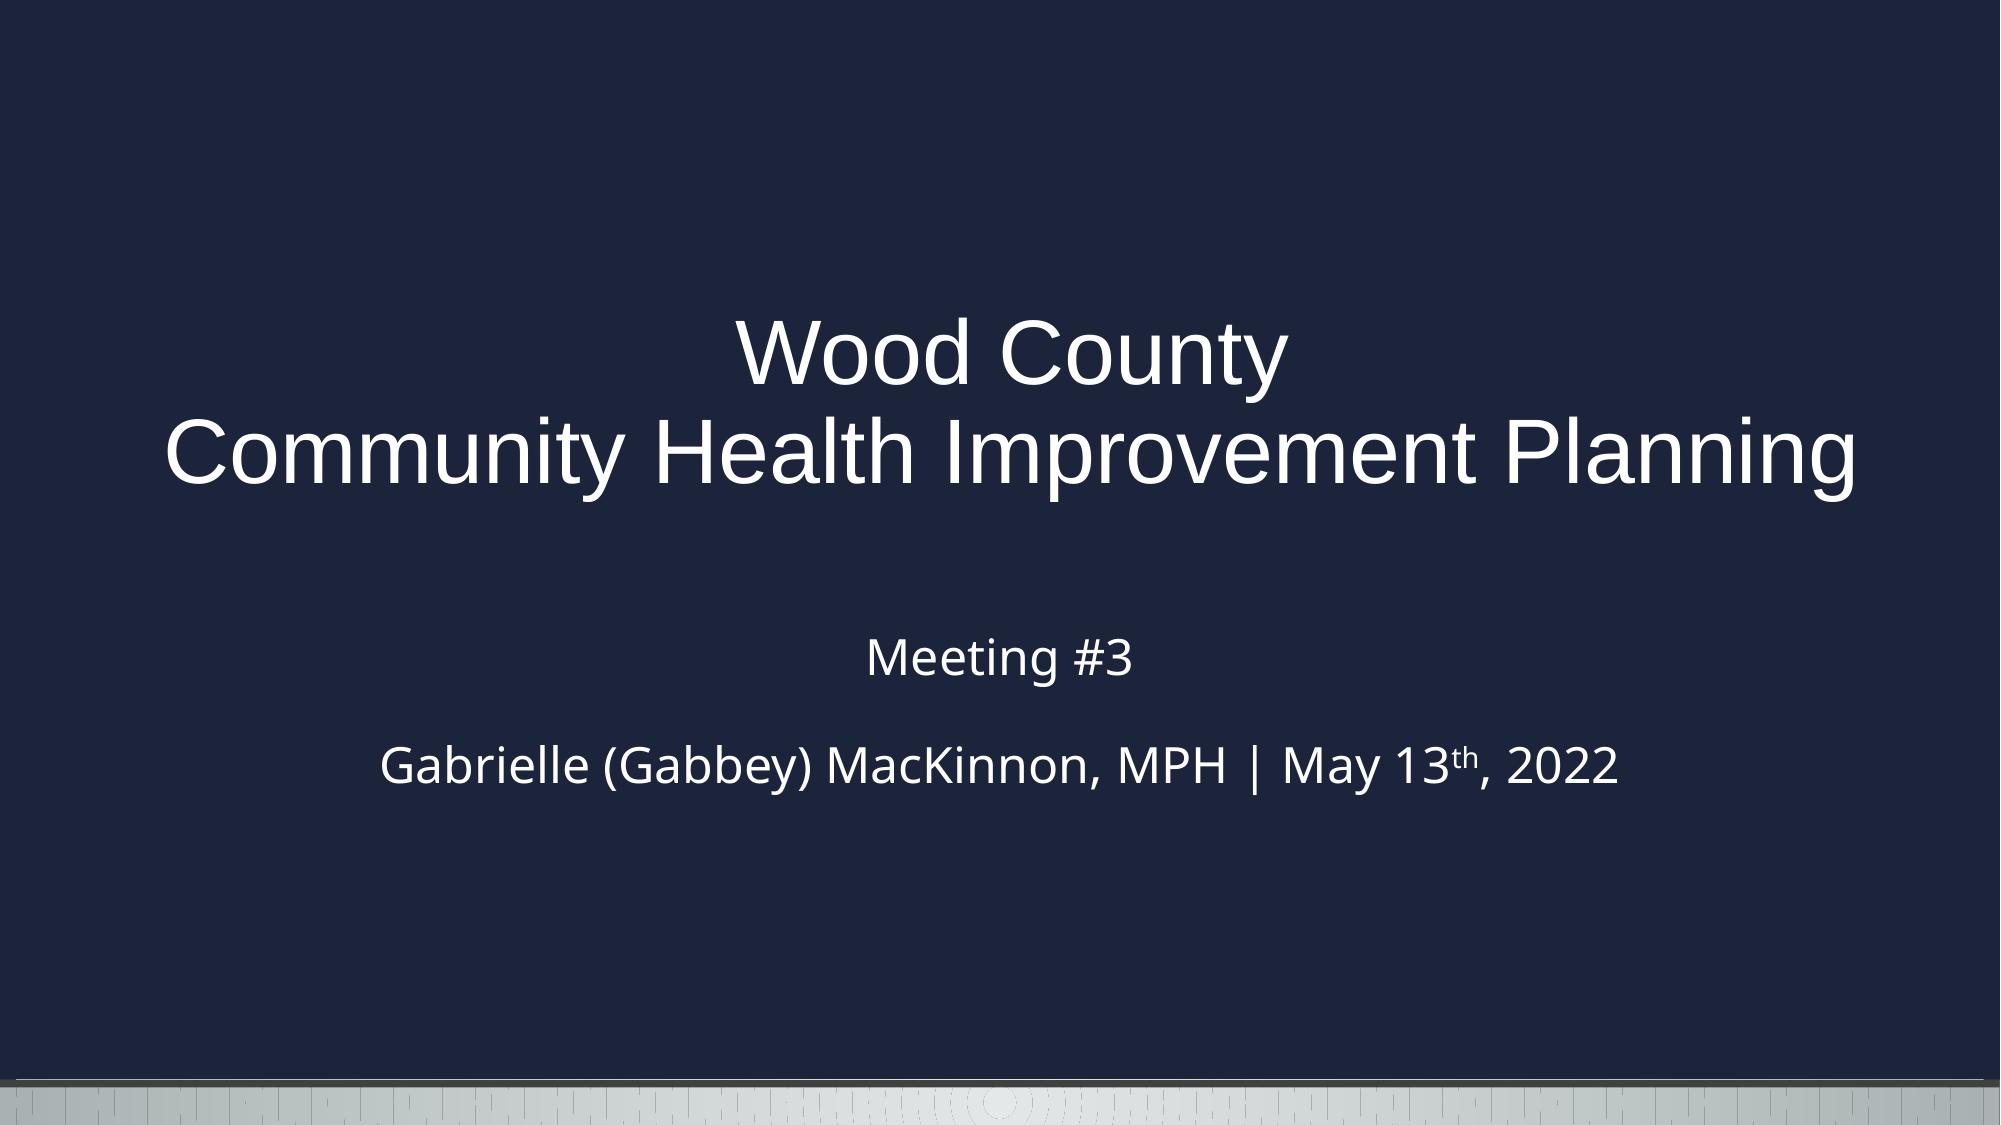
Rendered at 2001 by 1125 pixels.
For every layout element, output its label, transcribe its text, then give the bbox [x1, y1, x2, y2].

title Wood County Community Health Improvement Planning [137, 187, 1888, 625]
list Meeting #3 Gabrielle (Gabbey) MacKinnon, MPH | May 13th, 2022 [249, 624, 1750, 813]
